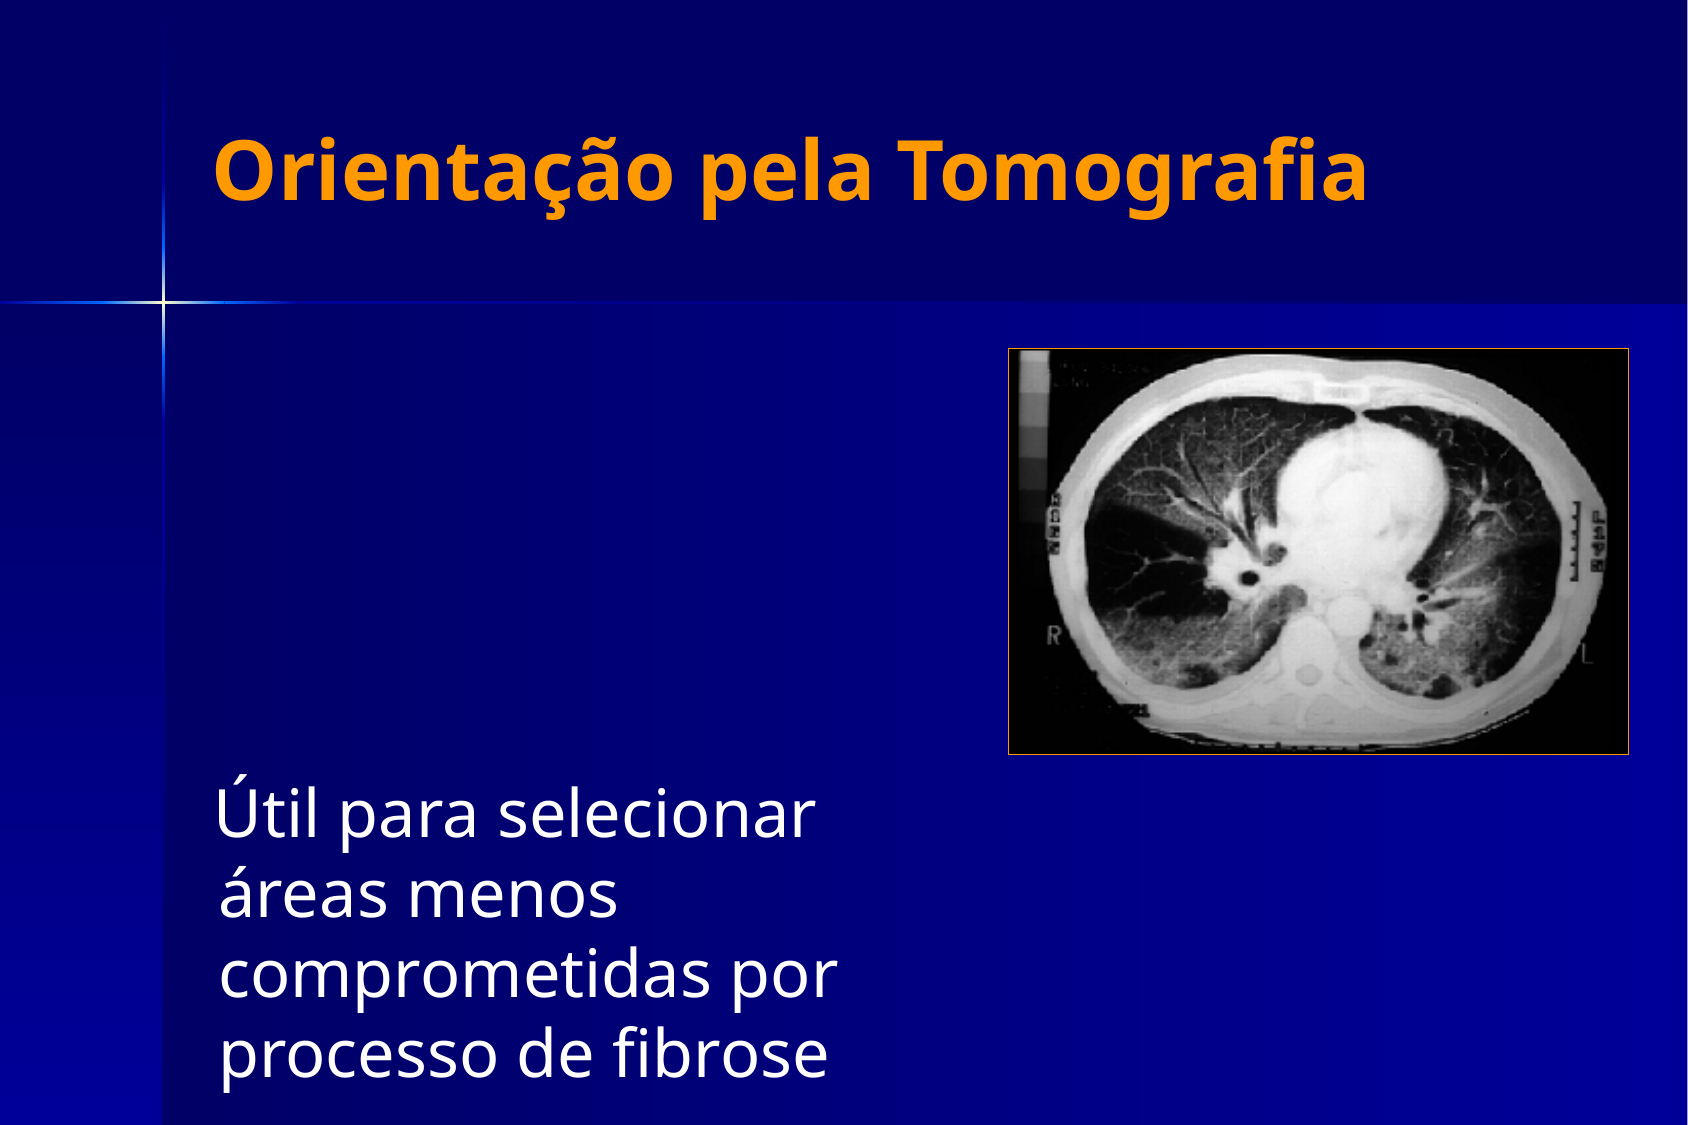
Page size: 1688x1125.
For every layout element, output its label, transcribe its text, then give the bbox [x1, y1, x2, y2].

title Orientação pela Tomografia [196, 50, 1589, 285]
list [1009, 349, 1628, 754]
list Útil para selecionar áreas menos comprometidas por processo de fibrose [146, 763, 1001, 1048]
